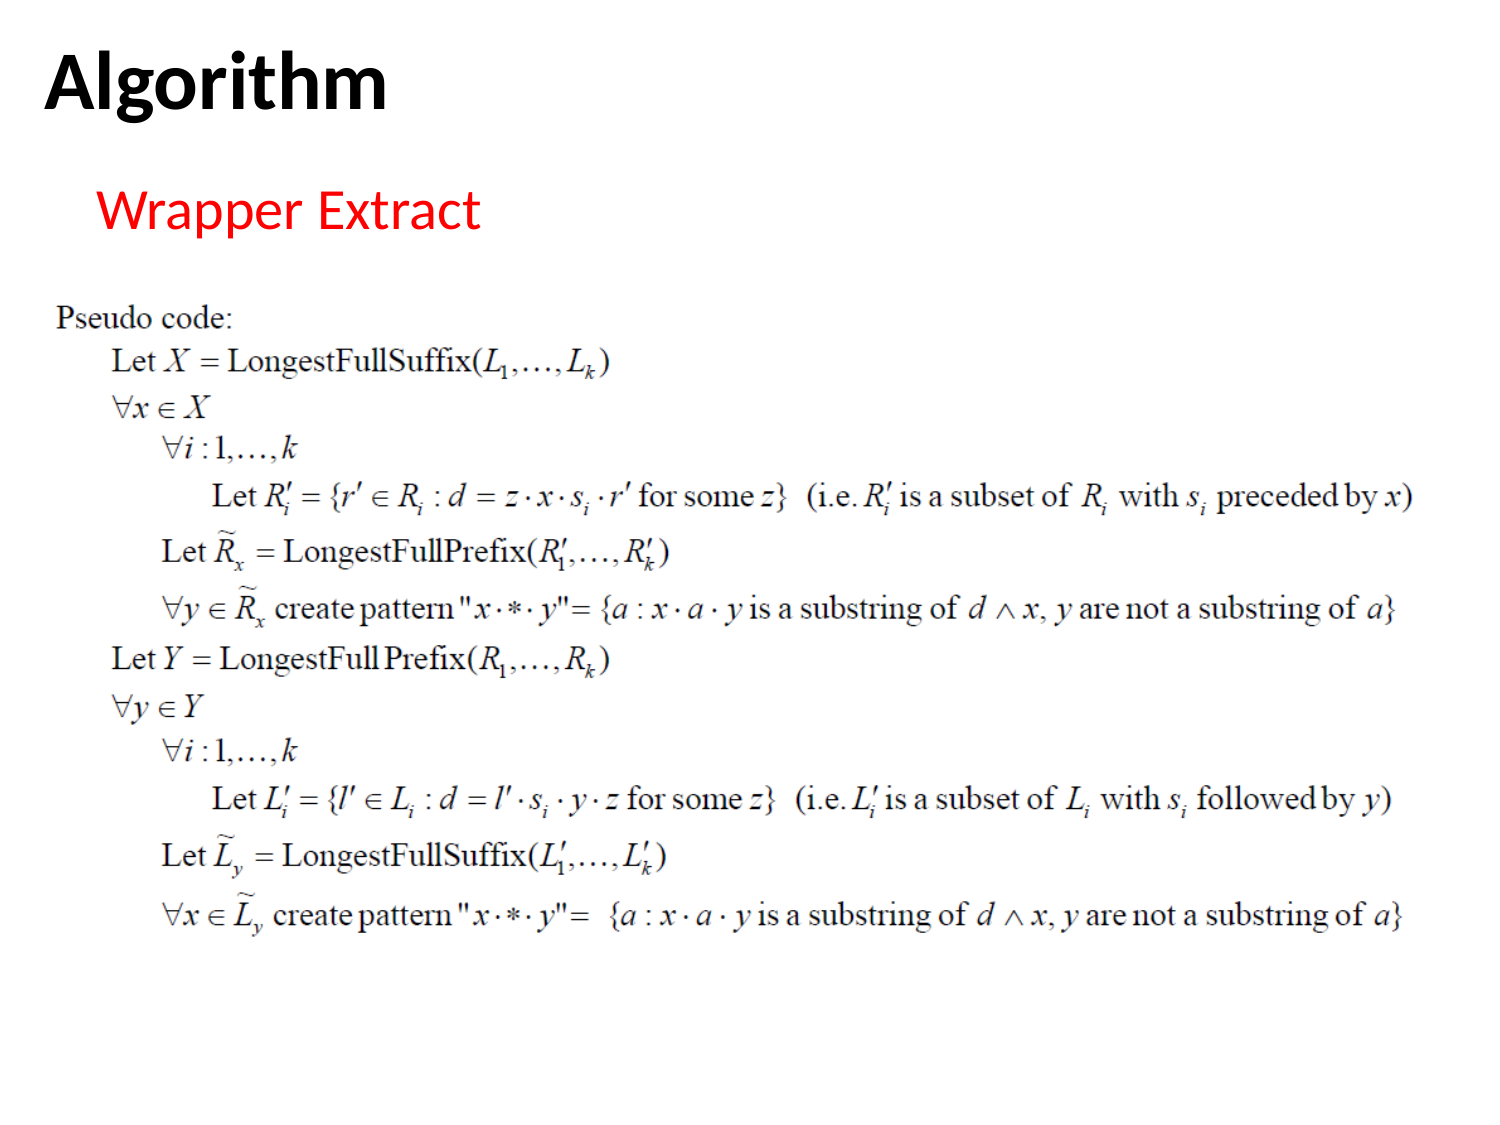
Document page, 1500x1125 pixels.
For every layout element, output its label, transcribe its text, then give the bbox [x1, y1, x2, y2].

picture [46, 292, 1449, 938]
text_box Wrapper Extract [82, 164, 809, 249]
text_box Algorithm [29, 19, 573, 134]
